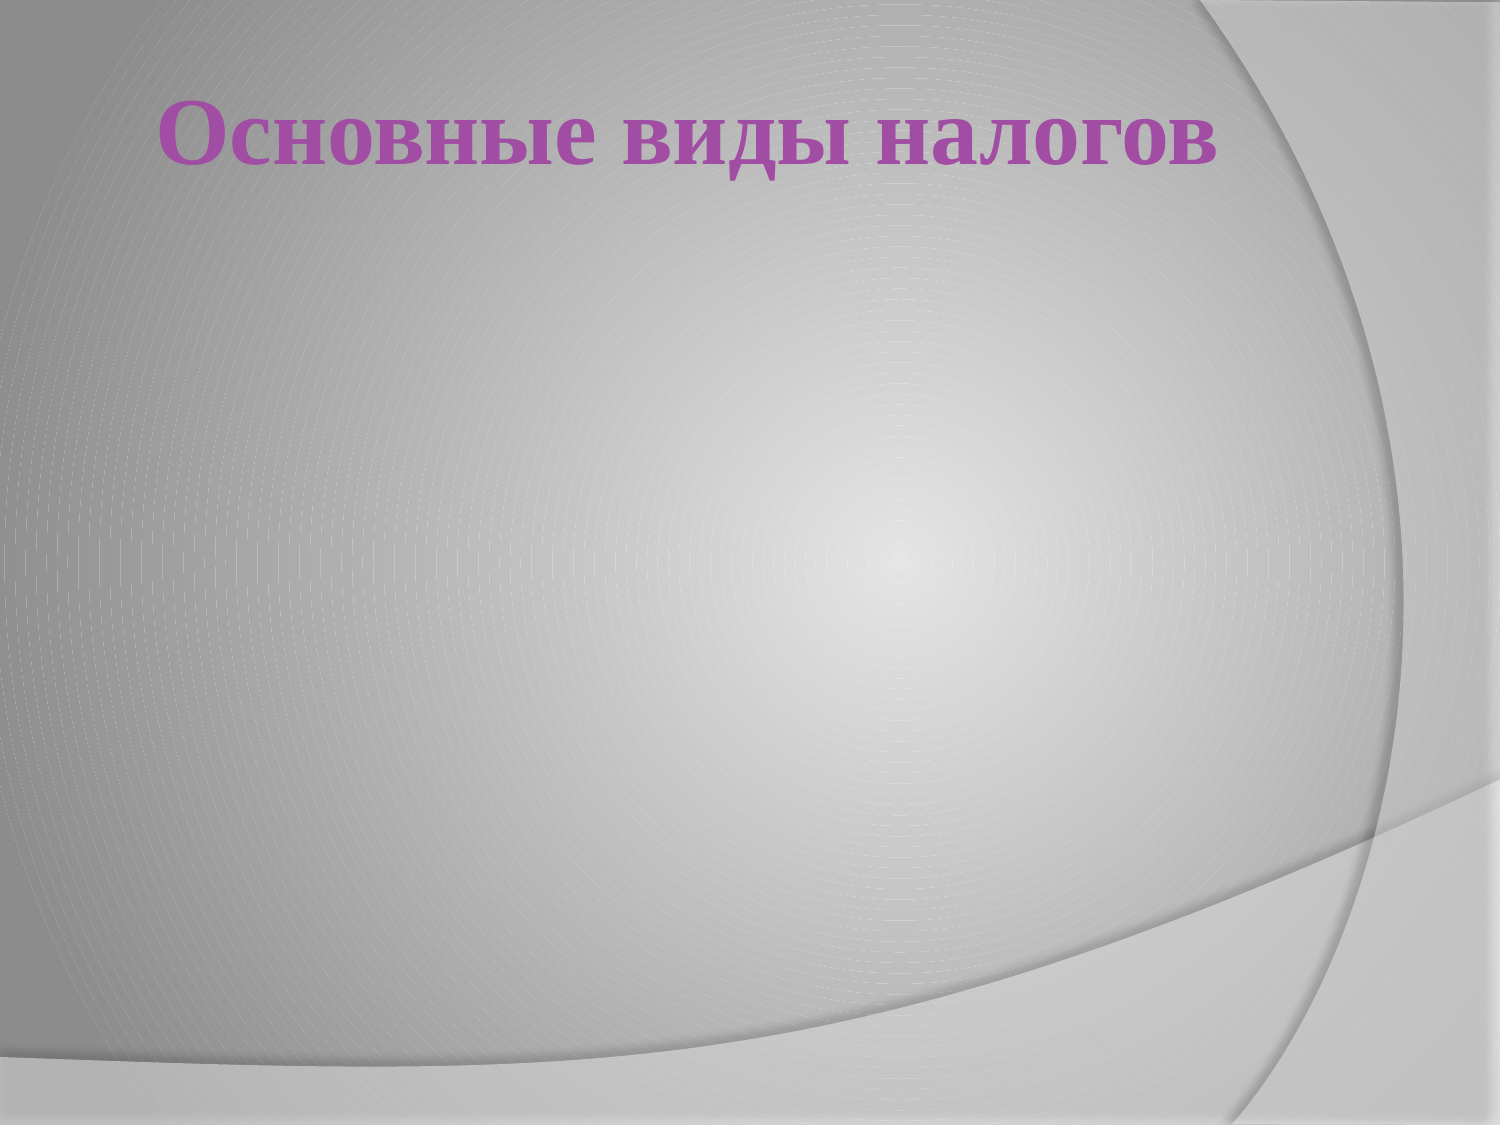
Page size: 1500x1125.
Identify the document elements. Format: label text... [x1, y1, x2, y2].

title Основные виды налогов [74, 44, 1301, 209]
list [76, 219, 1377, 1024]
